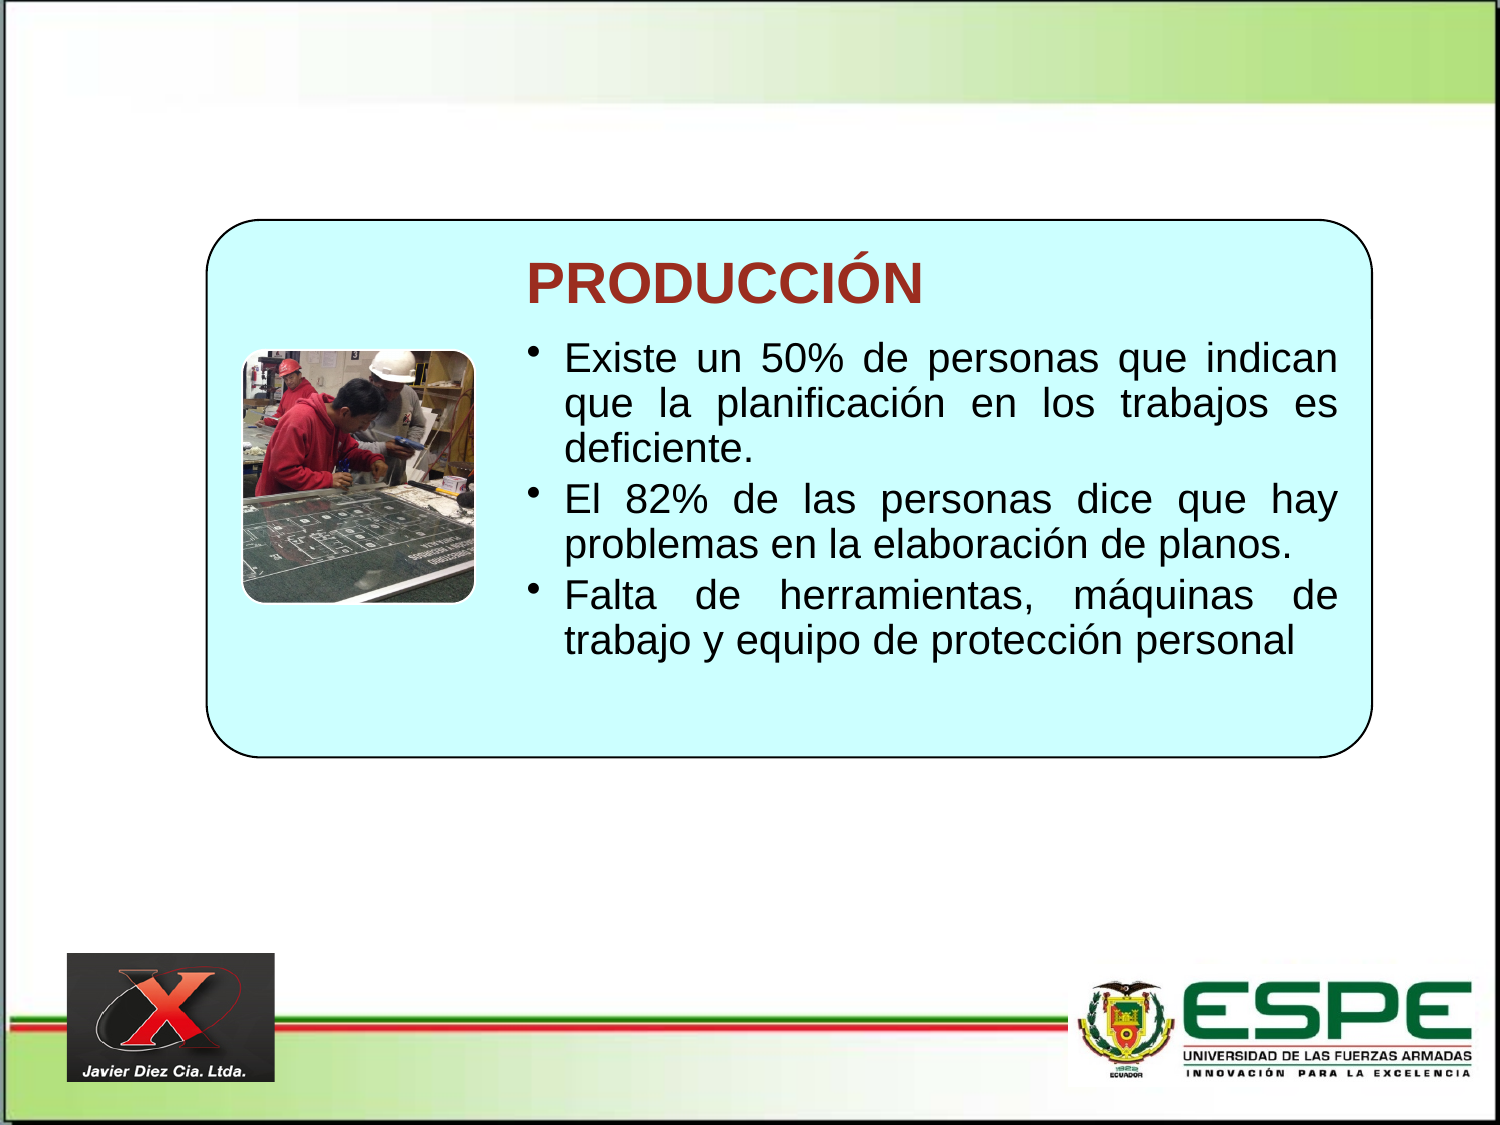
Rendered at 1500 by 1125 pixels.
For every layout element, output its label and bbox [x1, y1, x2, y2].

text_box [206, 219, 1373, 758]
picture [0, 0, 1500, 1125]
